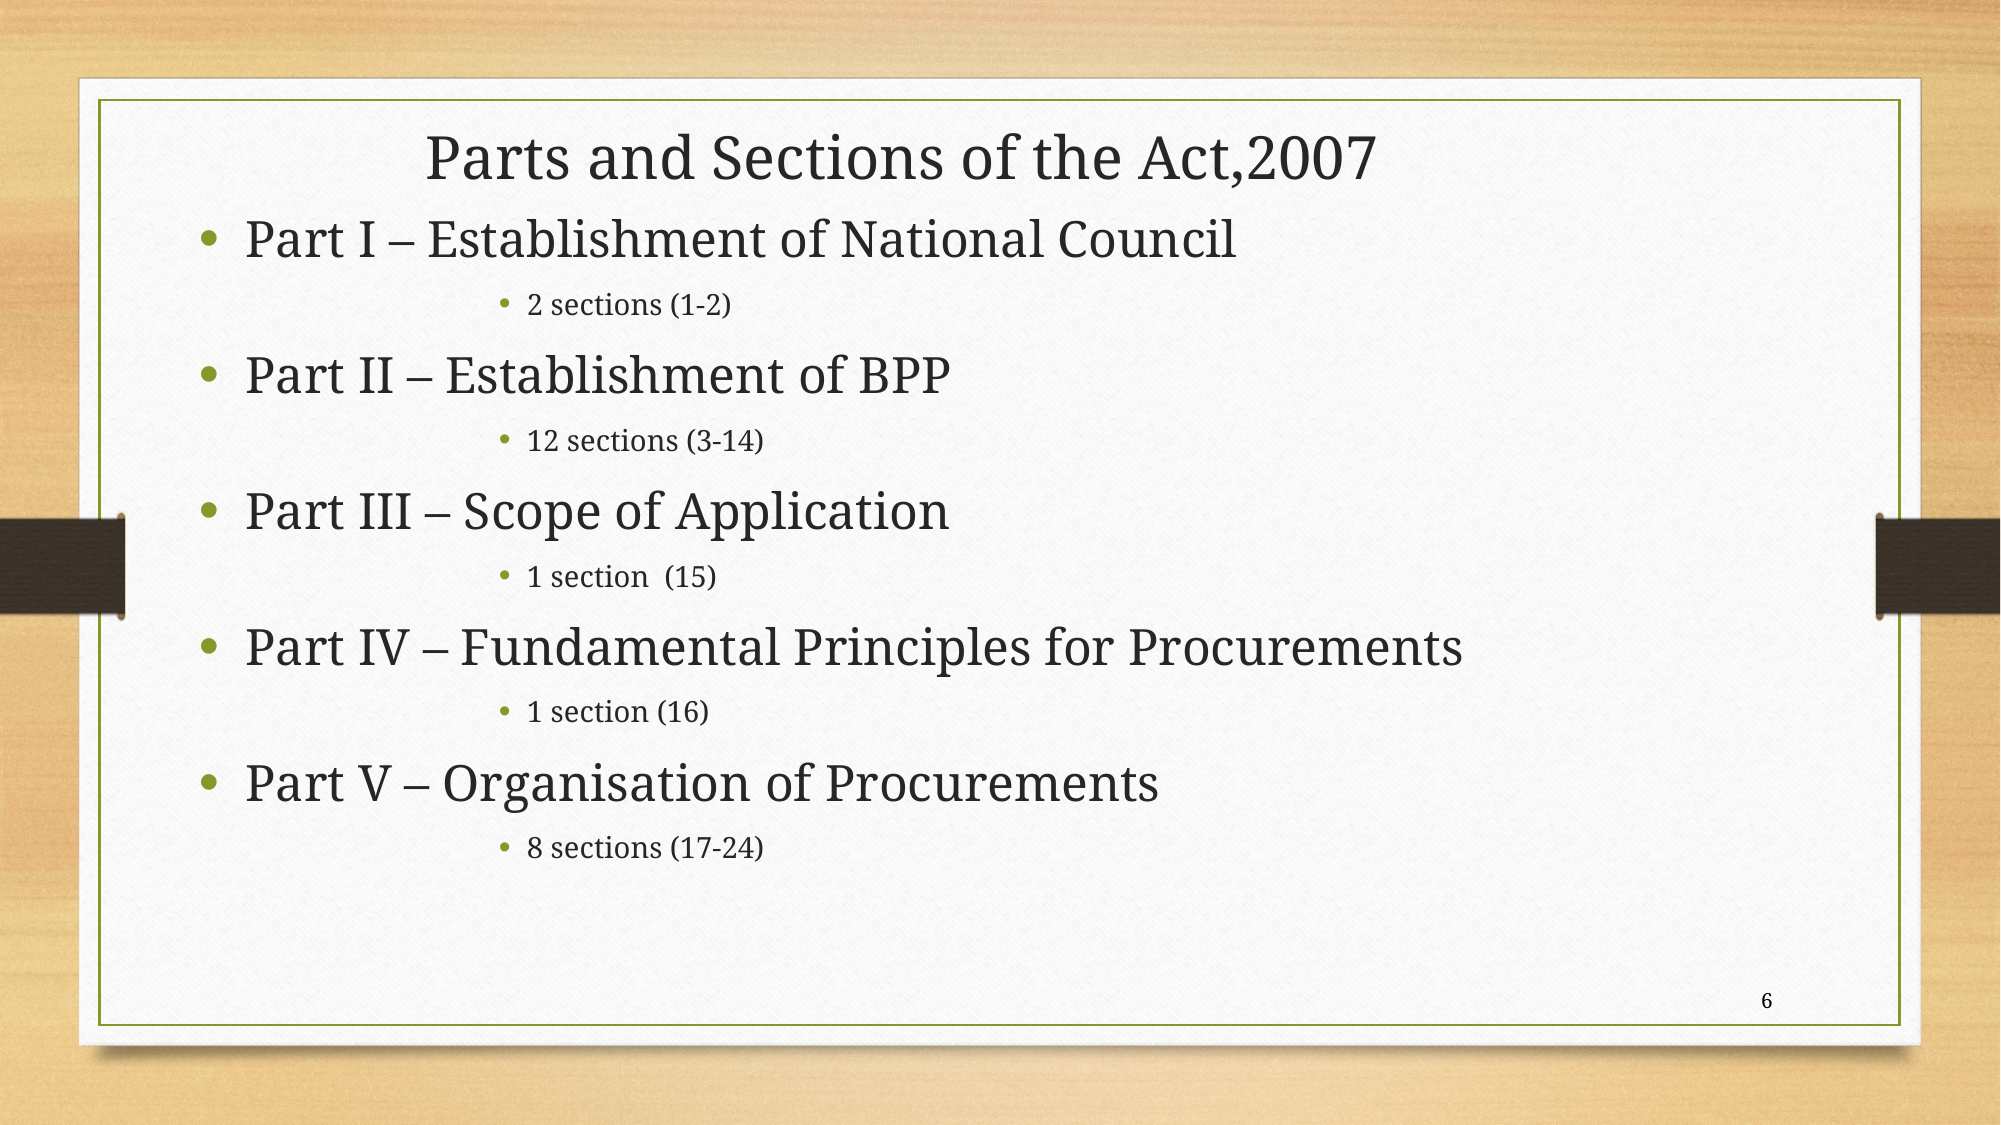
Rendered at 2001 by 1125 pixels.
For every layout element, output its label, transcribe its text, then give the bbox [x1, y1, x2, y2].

list Part I – Establishment of National Council 2 sections (1-2) Part II – Establishment of BPP 12 sections (3-14) Part III – Scope of Application 1 section (15) Part IV – Fundamental Principles for Procurements 1 section (16) Part V – Organisation of Procurements 8 sections (17-24) [183, 200, 1845, 916]
slide_number 6 [1698, 979, 1788, 1025]
title Parts and Sections of the Act,2007 [183, 111, 1623, 200]
picture [0, 0, 2001, 1125]
